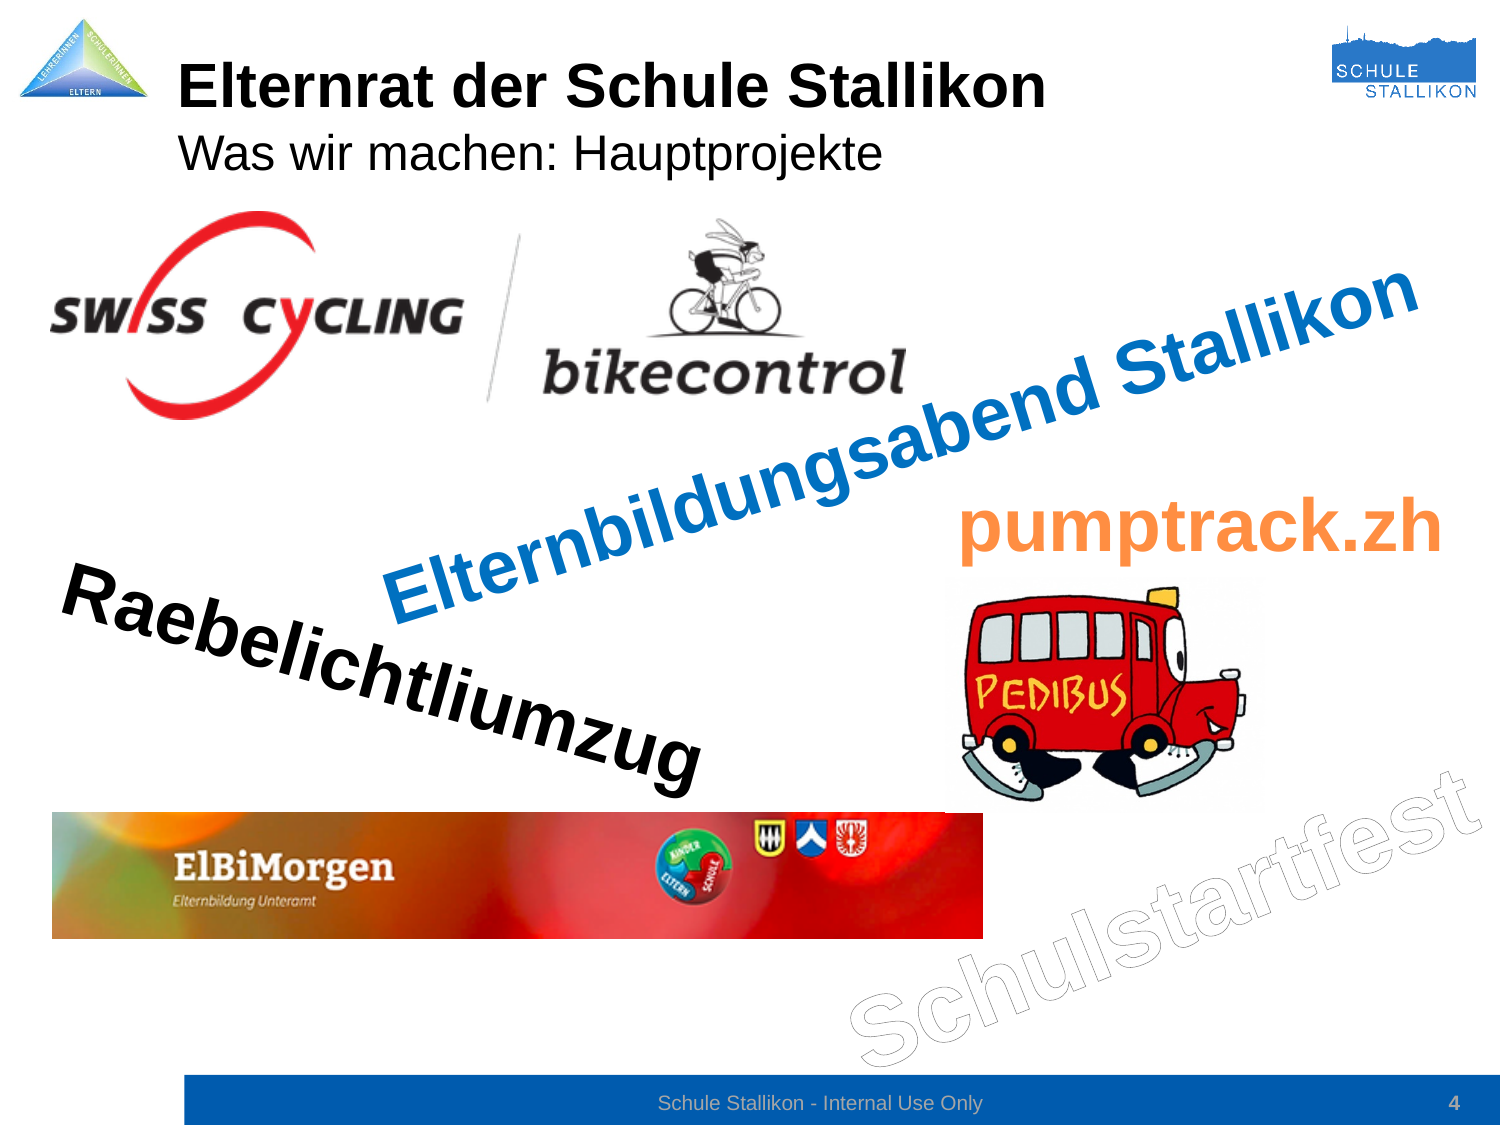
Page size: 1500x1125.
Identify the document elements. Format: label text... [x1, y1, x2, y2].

text_box Raebelichtliumzug [37, 528, 733, 810]
picture [12, 17, 150, 102]
text_box Schule Stallikon - Internal Use Only [829, 1082, 1221, 1120]
slide_number 4 [1362, 1082, 1476, 1121]
title Elternrat der Schule Stallikon Was wir machen: Hauptprojekte [162, 37, 1479, 188]
picture [49, 211, 906, 420]
picture [1326, 7, 1481, 100]
text_box Schulstartfest [731, 704, 1500, 1125]
picture [52, 577, 1357, 939]
text_box Schule Stallikon - Internal Use Only [420, 1082, 774, 1120]
text_box pumptrack.zh [942, 468, 1460, 574]
text_box Elternbildungsabend Stallikon [354, 223, 1444, 653]
